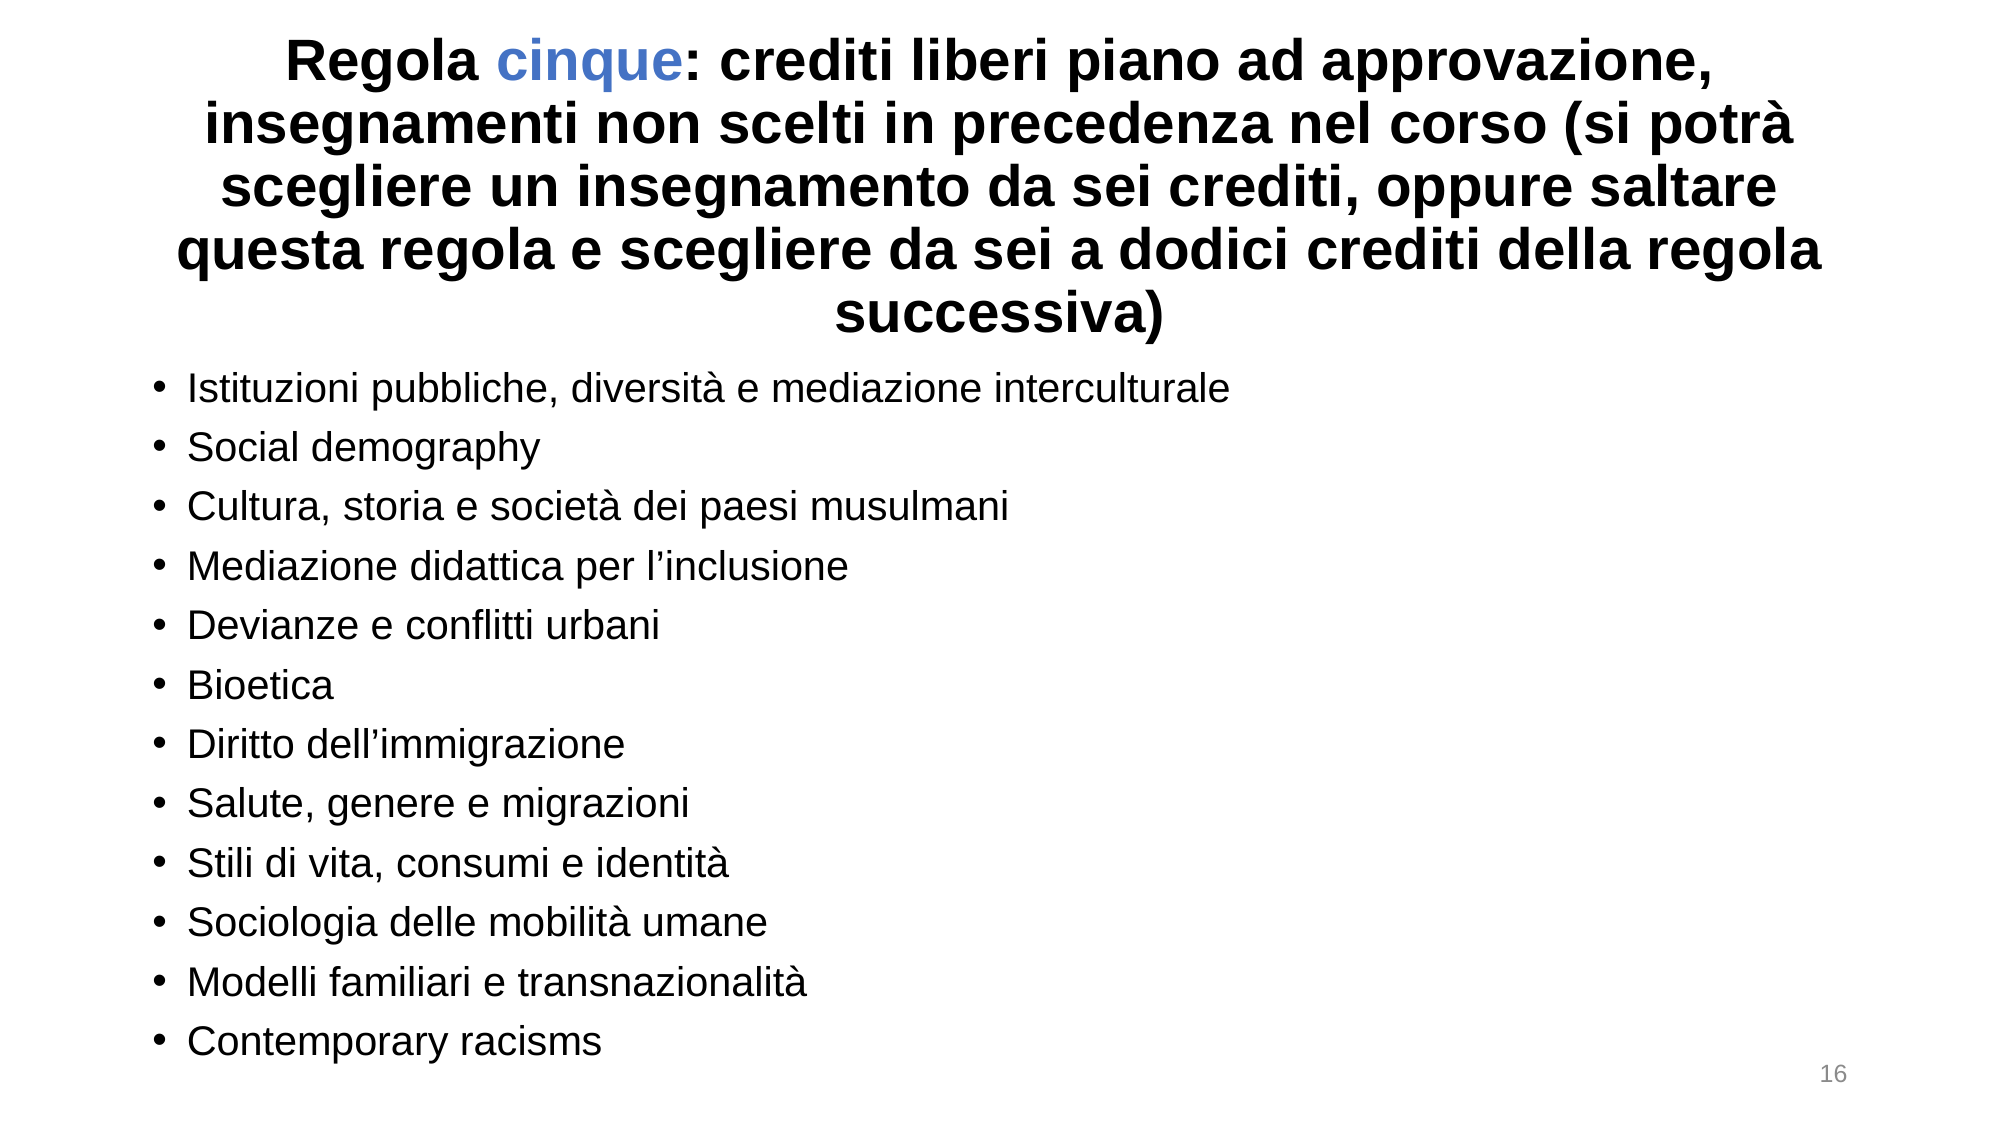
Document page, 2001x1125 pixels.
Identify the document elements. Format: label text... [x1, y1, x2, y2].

title Regola cinque: crediti liberi piano ad approvazione, insegnamenti non scelti in precedenza nel corso (si potrà scegliere un insegnamento da sei crediti, oppure saltare questa regola e scegliere da sei a dodici crediti della regola successiva) [137, 59, 1863, 315]
slide_number 16 [1412, 1042, 1863, 1103]
list Istituzioni pubbliche, diversità e mediazione interculturale Social demography Cultura, storia e società dei paesi musulmani Mediazione didattica per l’inclusione Devianze e conflitti urbani Bioetica Diritto dell’immigrazione Salute, genere e migrazioni Stili di vita, consumi e identità Sociologia delle mobilità umane Modelli familiari e transnazionalità Contemporary racisms [137, 358, 1863, 1073]
